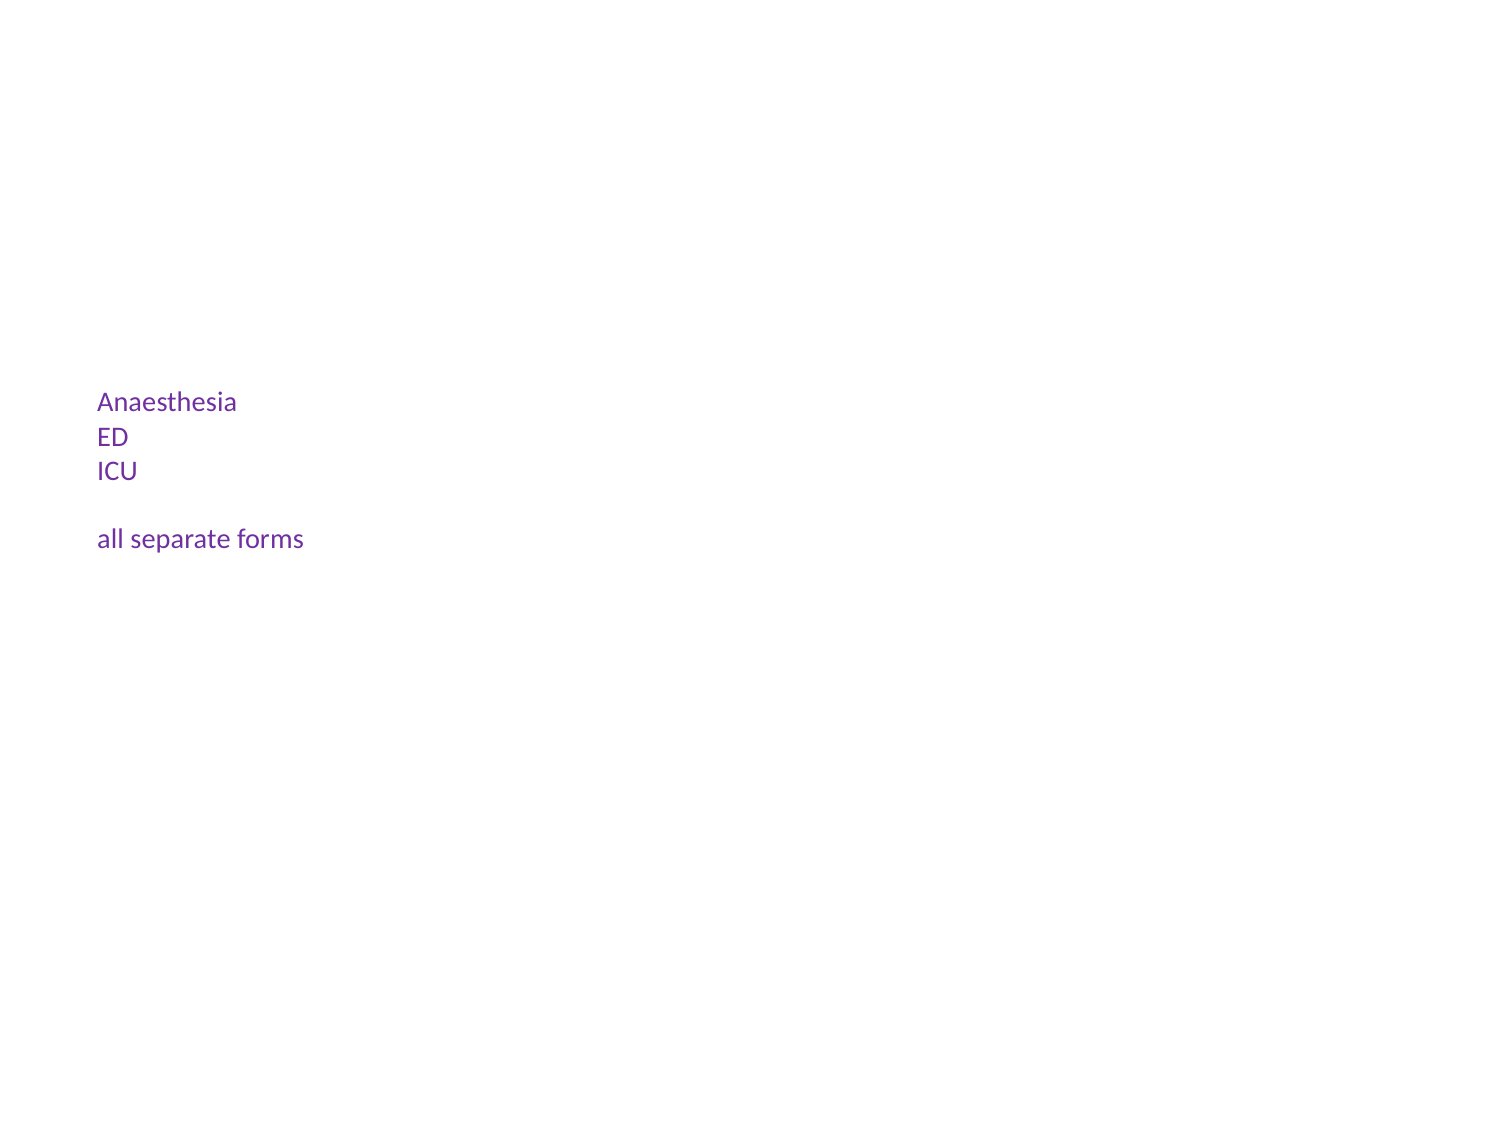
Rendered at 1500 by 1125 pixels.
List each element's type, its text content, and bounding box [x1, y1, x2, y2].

title Anaesthesia ED ICU all separate forms [82, 375, 1432, 563]
